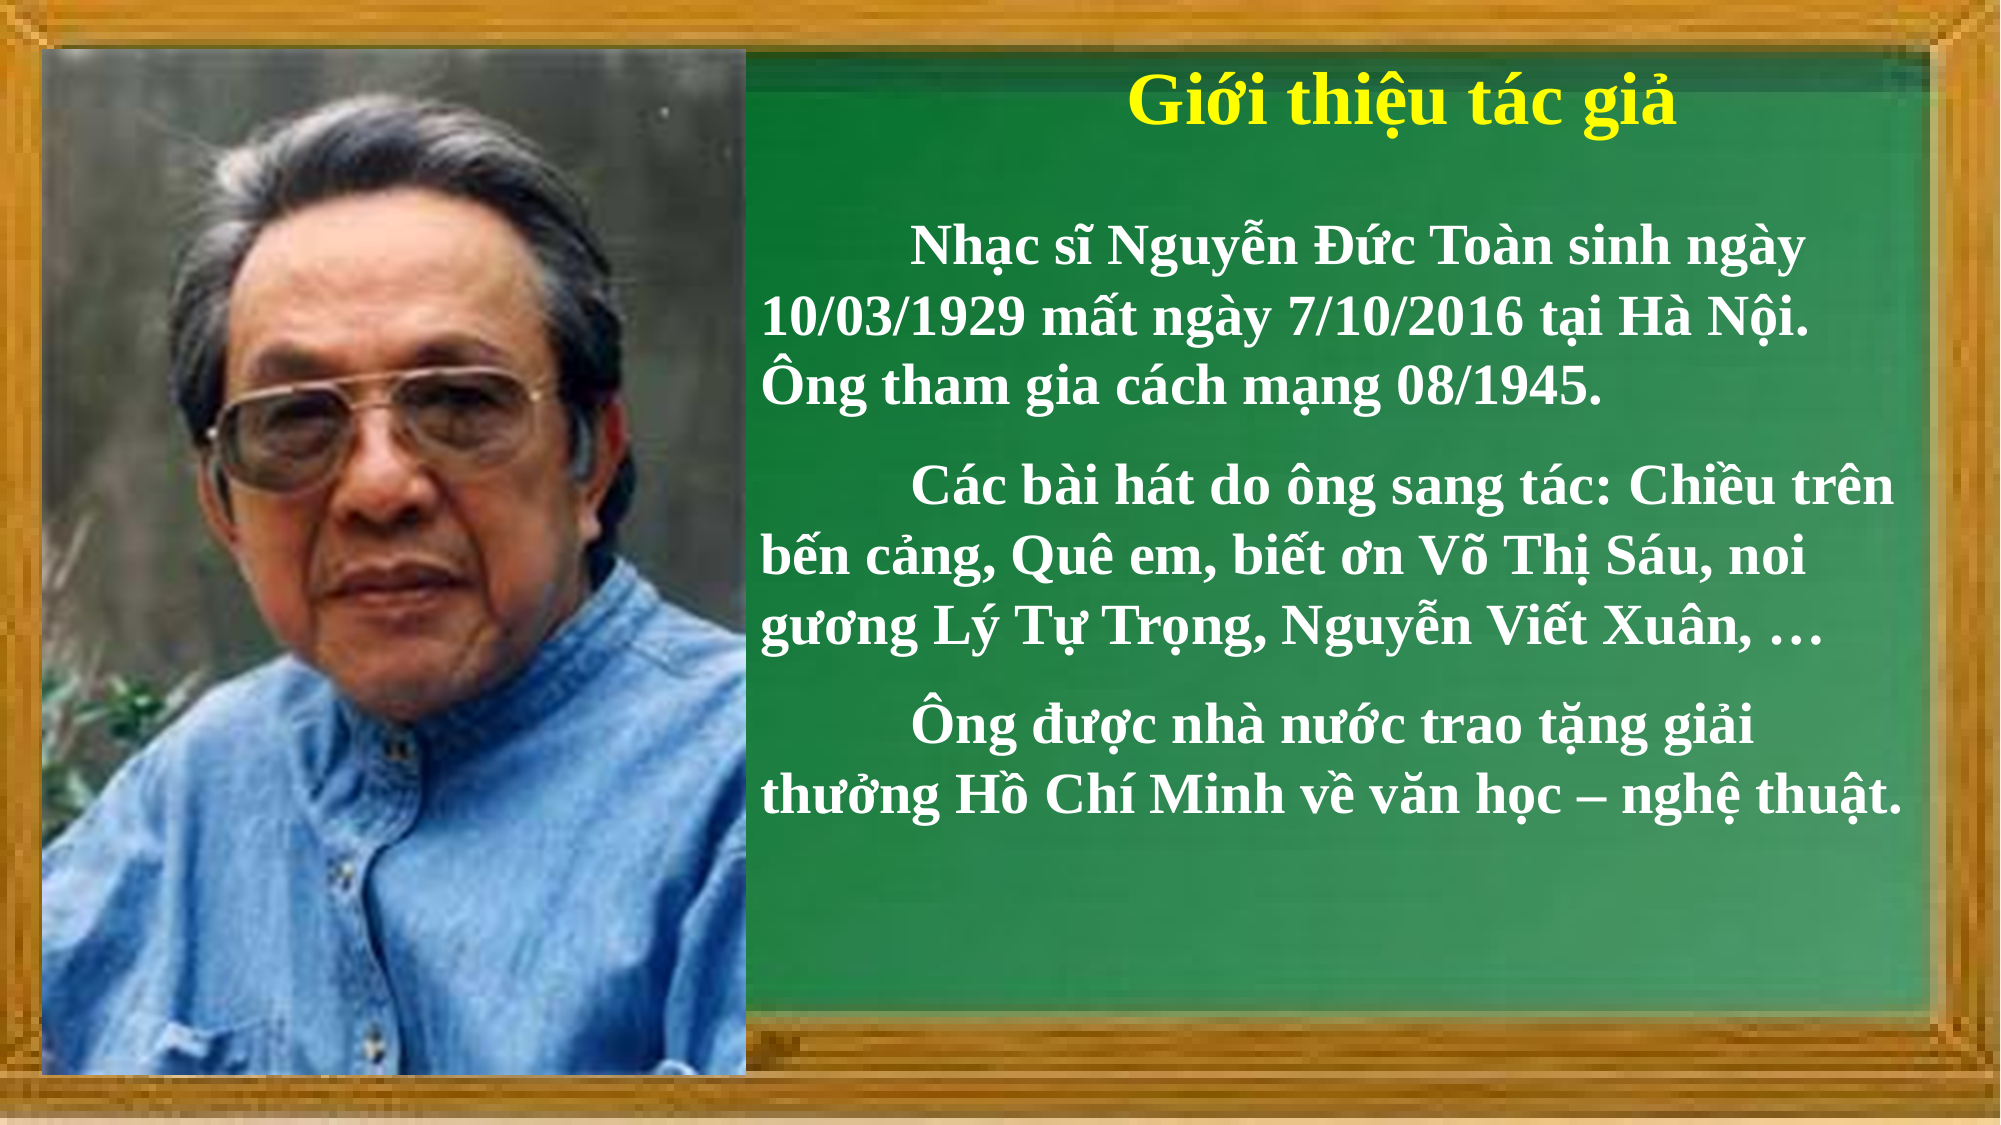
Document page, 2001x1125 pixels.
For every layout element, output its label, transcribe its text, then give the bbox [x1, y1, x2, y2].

title Giới thiệu tác giả [929, 41, 1876, 159]
list Nhạc sĩ Nguyễn Đức Toàn sinh ngày 10/03/1929 mất ngày 7/10/2016 tại Hà Nội. Ông tham gia cách mạng 08/1945. Các bài hát do ông sang tác: Chiều trên bến cảng, Quê em, biết ơn Võ Thị Sáu, noi gương Lý Tự Trọng, Nguyễn Viết Xuân, … Ông được nhà nước trao tặng giải thưởng Hồ Chí Minh về văn học – nghệ thuật. [746, 199, 1930, 1075]
picture [0, 0, 2001, 1125]
